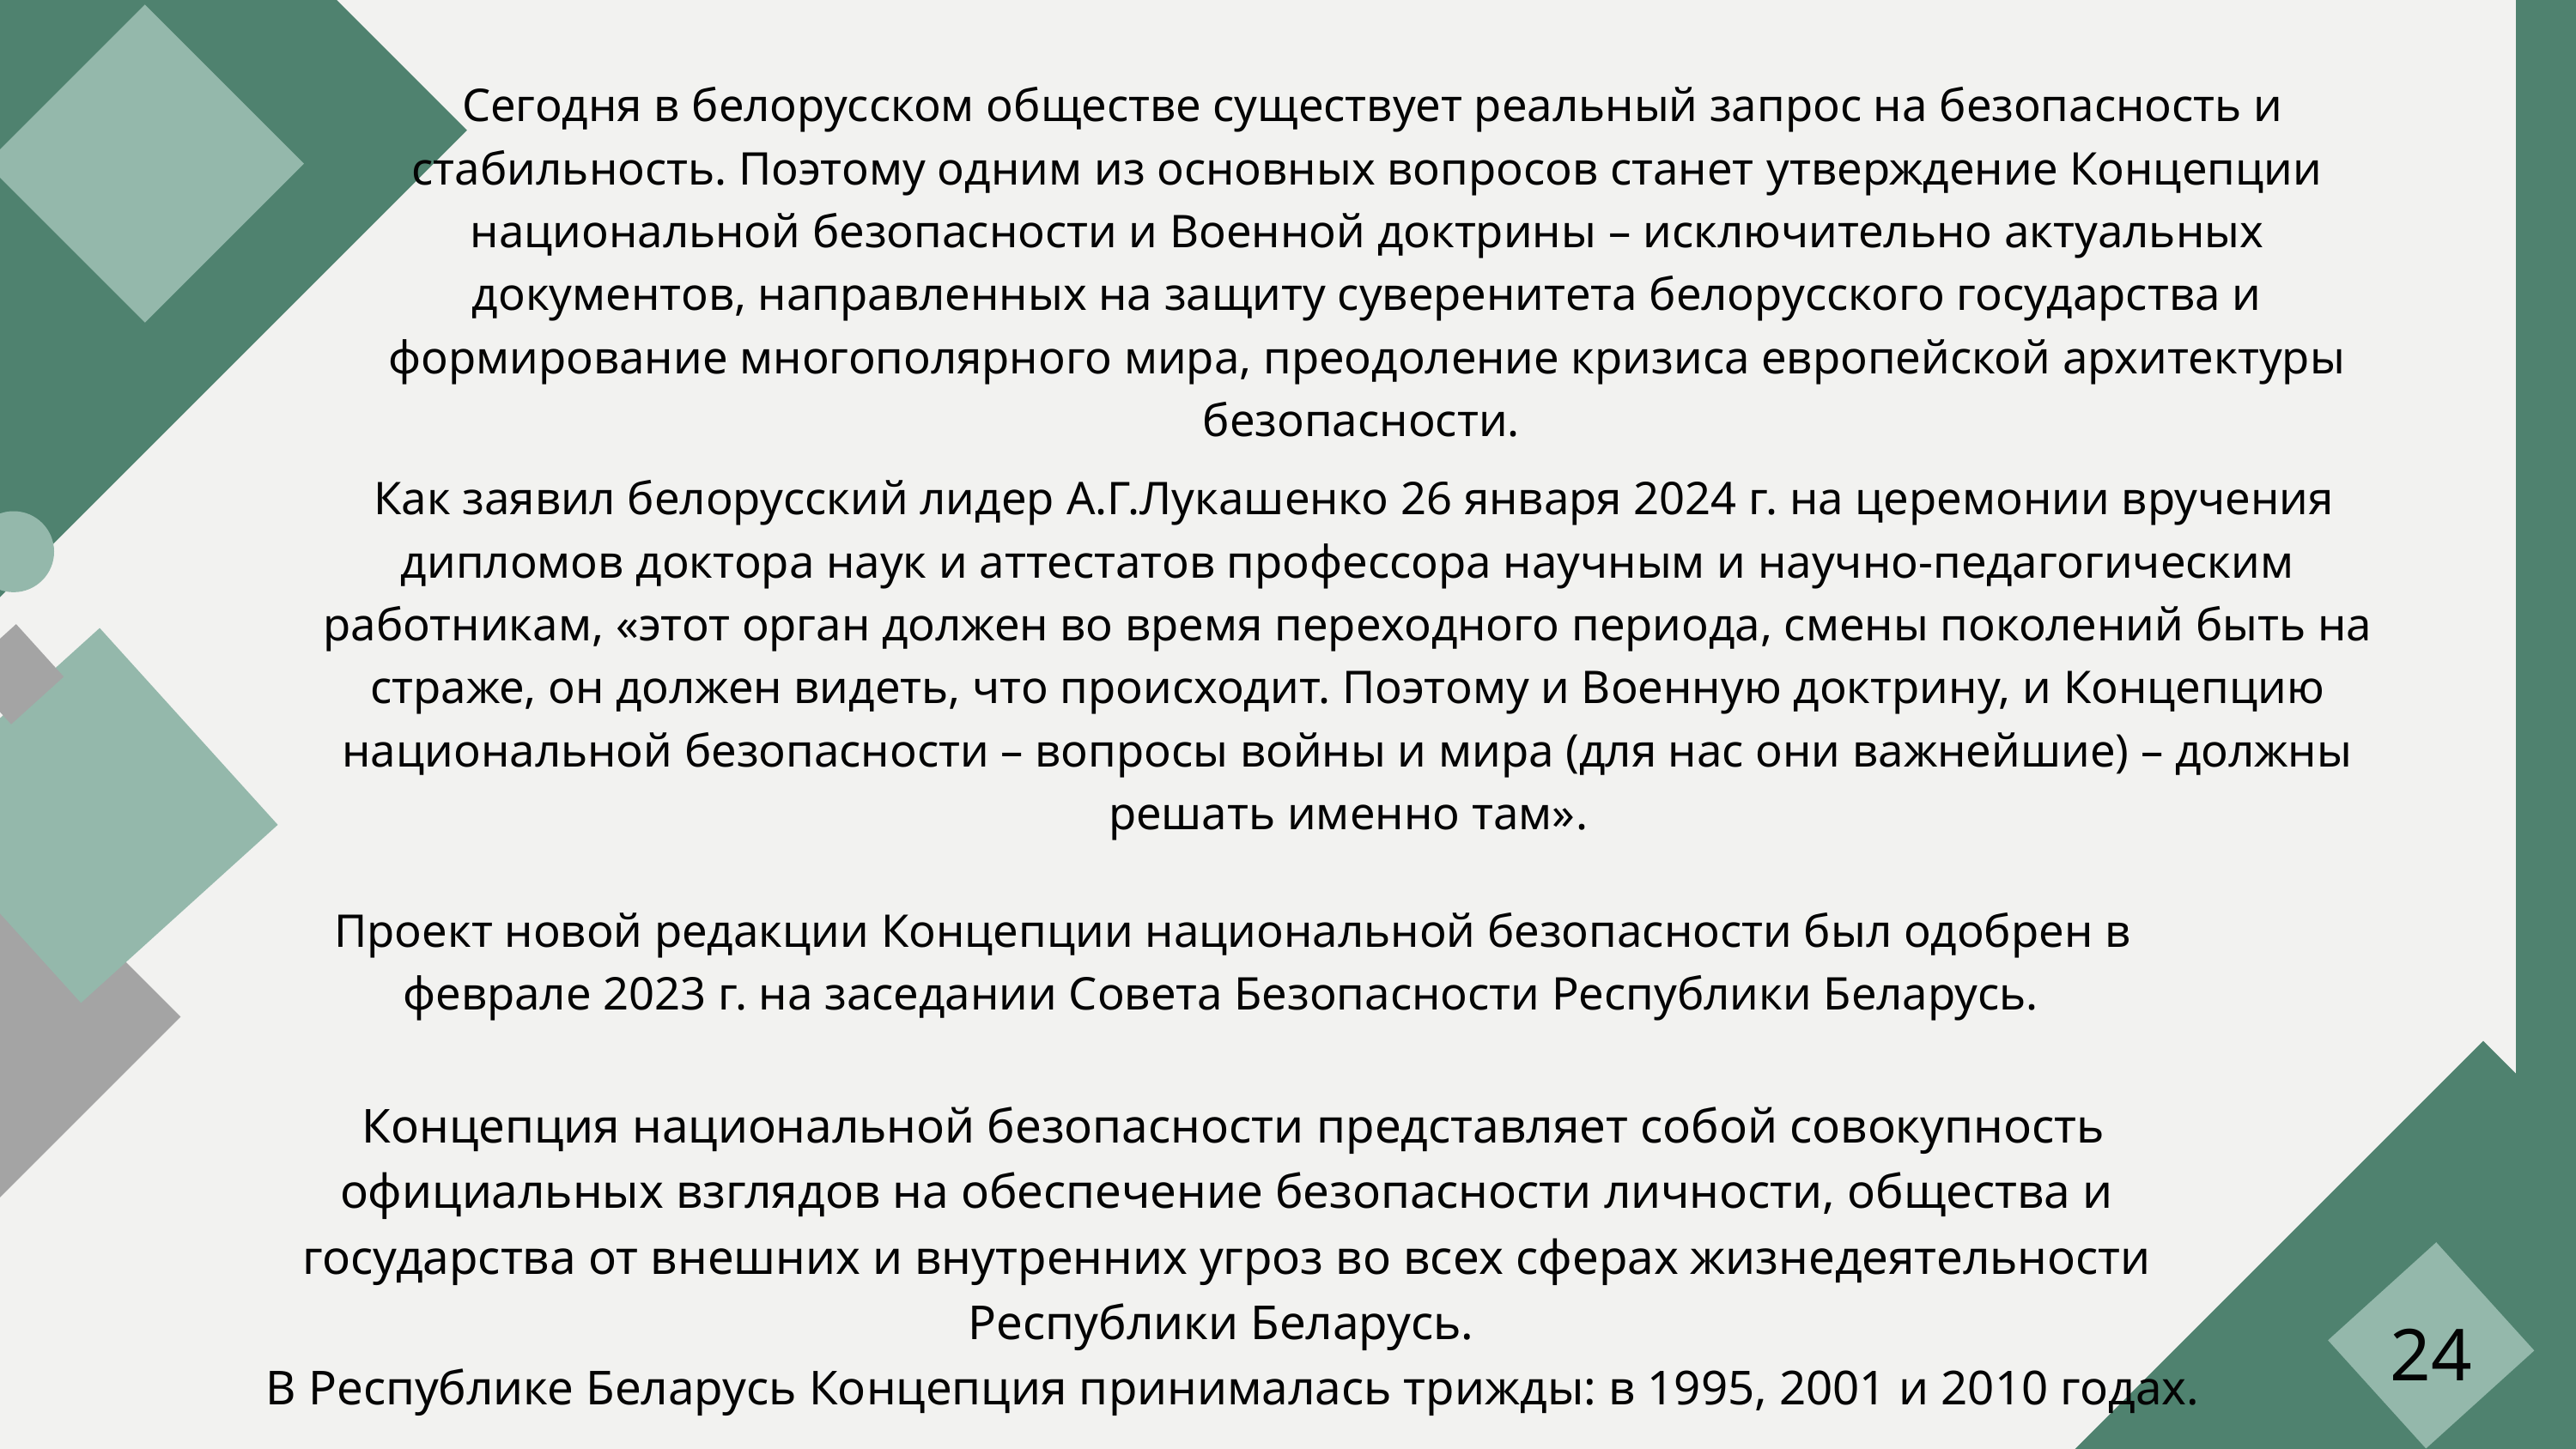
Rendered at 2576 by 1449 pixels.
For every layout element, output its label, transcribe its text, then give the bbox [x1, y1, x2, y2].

text_box [0, 915, 181, 1197]
text_box [2075, 1040, 2512, 1449]
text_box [2515, 0, 2576, 1449]
text_box [0, 624, 64, 724]
text_box [0, 627, 278, 1003]
text_box Сегодня в белорусском обществе существует реальный запрос на безопасность и стабильность. Поэтому одним из основных вопросов станет утверждение Концепции национальной безопасности и Военной доктрины – исключительно актуальных документов, направленных на защиту суверенитета белорусского государства и формирование многополярного мира, преодоление кризиса европейской архитектуры безопасности. [372, 67, 2363, 446]
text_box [2327, 1241, 2535, 1449]
text_box [0, 0, 404, 539]
text_box Как заявил белорусский лидер А.Г.Лукашенко 26 января 2024 г. на церемонии вручения дипломов доктора наук и аттестатов профессора научным и научно-педагогическим работникам, «этот орган должен во время переходного периода, смены поколений быть на страже, он должен видеть, что происходит. Поэтому и Военную доктрину, и Концепцию национальной безопасности – вопросы войны и мира (для нас они важнейшие) – должны решать именно там». [297, 460, 2399, 902]
text_box Концепция национальной безопасности представляет собой совокупность официальных взглядов на обеспечение безопасности личности, общества и государства от внешних и внутренних угроз во всех сферах жизнедеятельности Республики Беларусь. В Республике Беларусь Концепция принималась трижды: в 1995, 2001 и 2010 годах. [203, 1086, 2252, 1415]
text_box [0, 4, 304, 323]
text_box Проект новой редакции Концепции национальной безопасности был одобрен в феврале 2023 г. на заседании Совета Безопасности Республики Беларусь. [318, 893, 2136, 1020]
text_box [0, 511, 55, 593]
